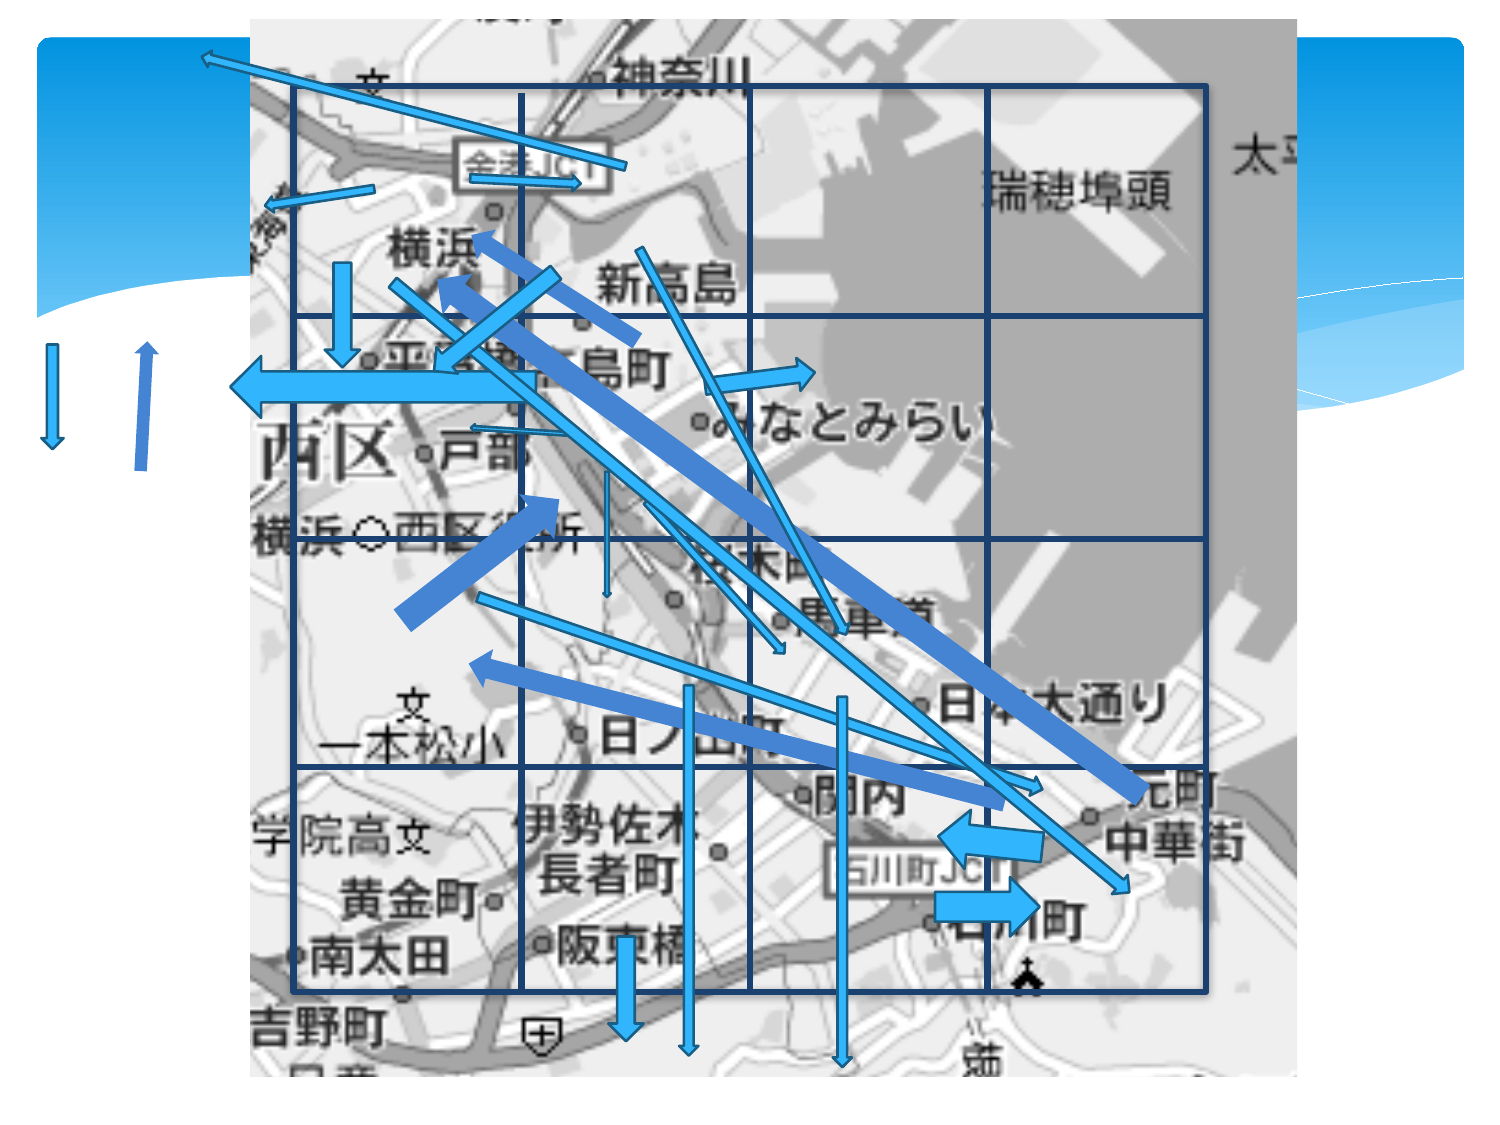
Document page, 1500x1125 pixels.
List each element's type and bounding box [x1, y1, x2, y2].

text_box [133, 340, 161, 473]
text_box [229, 371, 244, 403]
text_box [249, 18, 1298, 1077]
text_box [200, 49, 244, 74]
text_box [40, 343, 65, 451]
